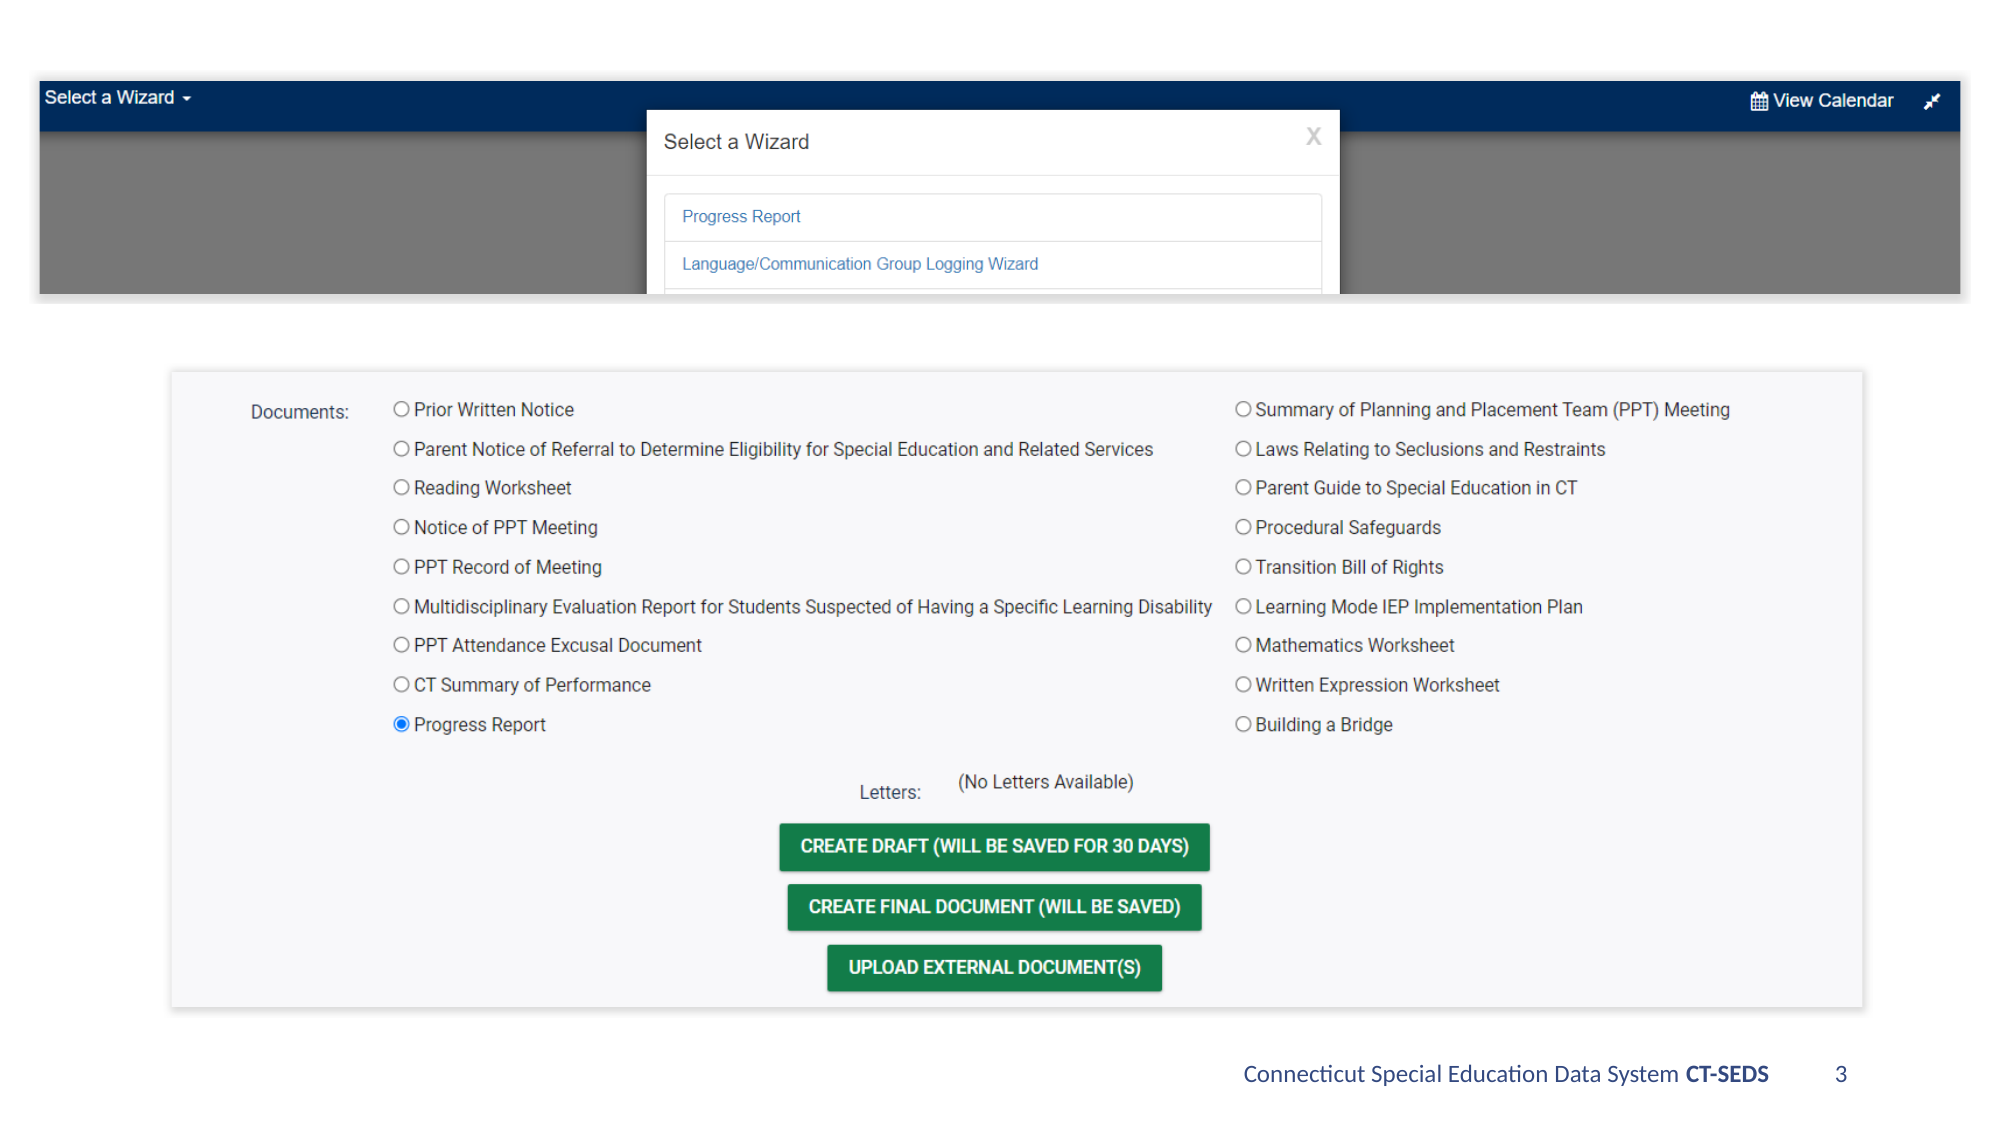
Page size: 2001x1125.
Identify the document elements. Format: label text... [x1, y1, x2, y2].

slide_number 3 [1784, 1042, 1863, 1103]
picture [39, 81, 1961, 294]
footer Connecticut Special Education Data System CT-SEDS [1109, 1042, 1784, 1103]
picture [171, 372, 1863, 1007]
